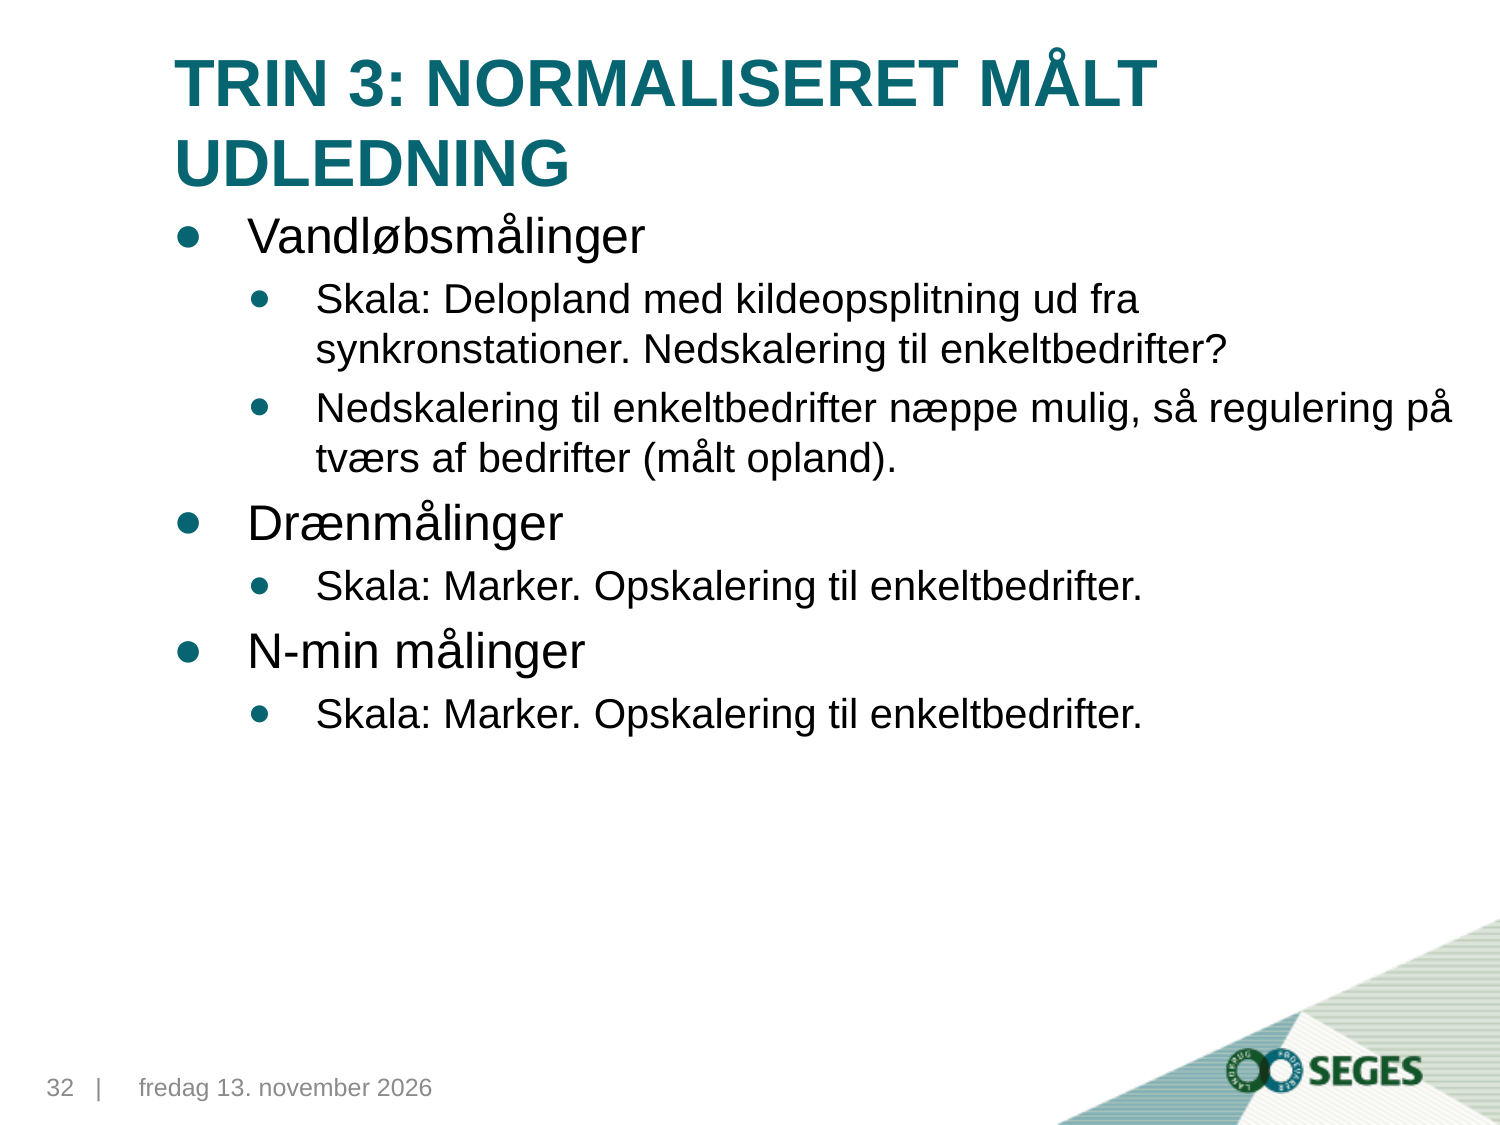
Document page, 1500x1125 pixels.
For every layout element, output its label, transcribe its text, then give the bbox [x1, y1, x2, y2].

picture [1222, 1047, 1426, 1094]
title Trin 3: Normaliseret målt udledning [159, 54, 1425, 185]
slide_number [123, 1064, 474, 1124]
slide_number 32...| [0, 1064, 117, 1124]
list Vandløbsmålinger Skala: Delopland med kildeopsplitning ud fra synkronstationer. Nedskalering til enkeltbedrifter? Nedskalering til enkeltbedrifter næppe mulig, så regulering på tværs af bedrifter (målt opland). Drænmålinger Skala: Marker. Opskalering til enkeltbedrifter. N-min målinger Skala: Marker. Opskalering til enkeltbedrifter. [158, 196, 1471, 882]
